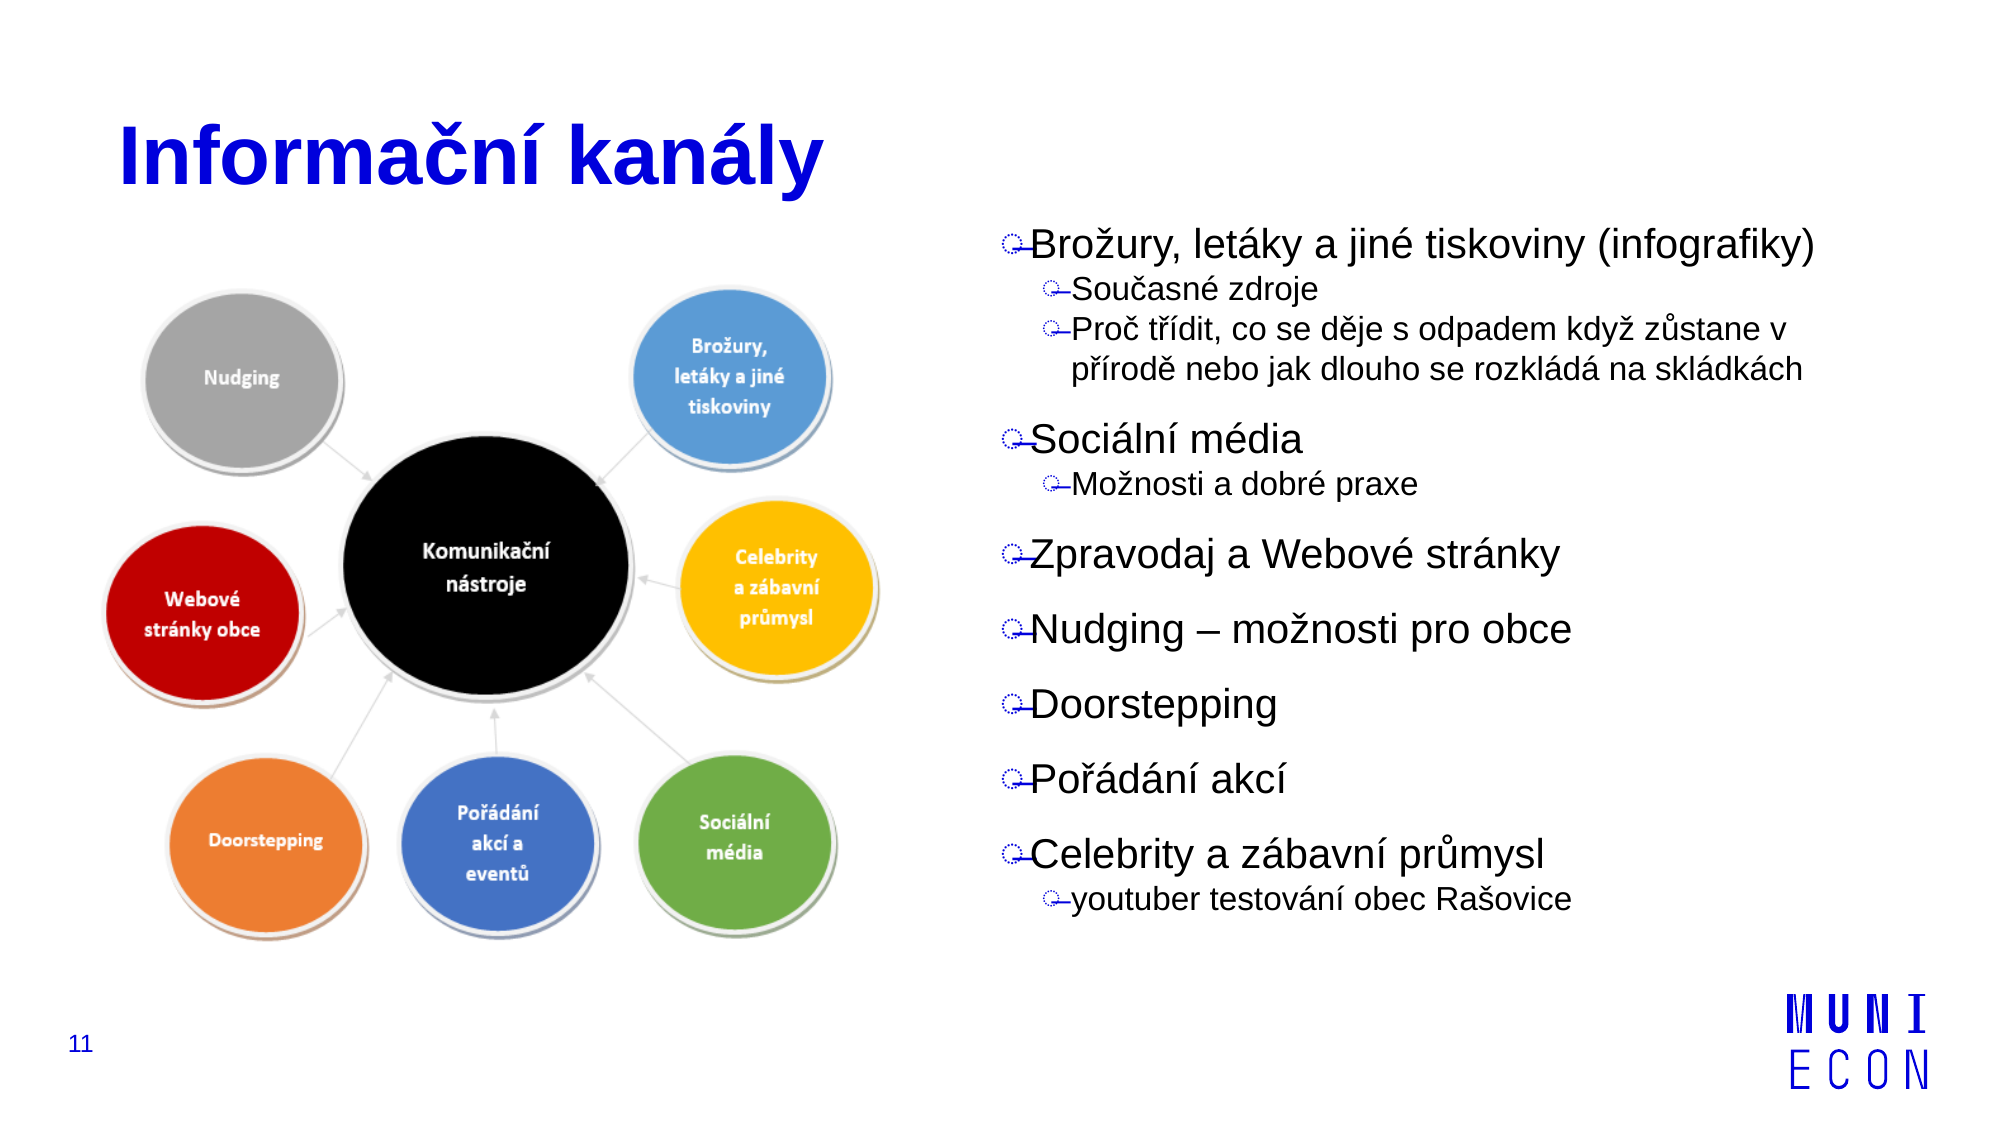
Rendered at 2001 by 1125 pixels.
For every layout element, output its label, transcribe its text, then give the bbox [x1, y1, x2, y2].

picture [67, 266, 925, 953]
list Brožury, letáky a jiné tiskoviny (infografiky) Současné zdroje Proč třídit, co se děje s odpadem když zůstane v přírodě nebo jak dlouho se rozkládá na skládkách Sociální média Možnosti a dobré praxe Zpravodaj a Webové stránky Nudging – možnosti pro obce Doorstepping Pořádání akcí Celebrity a zábavní průmysl youtuber testování obec Rašovice [988, 192, 1845, 978]
title Informační kanály [118, 118, 1883, 193]
slide_number 11 [67, 1021, 110, 1063]
